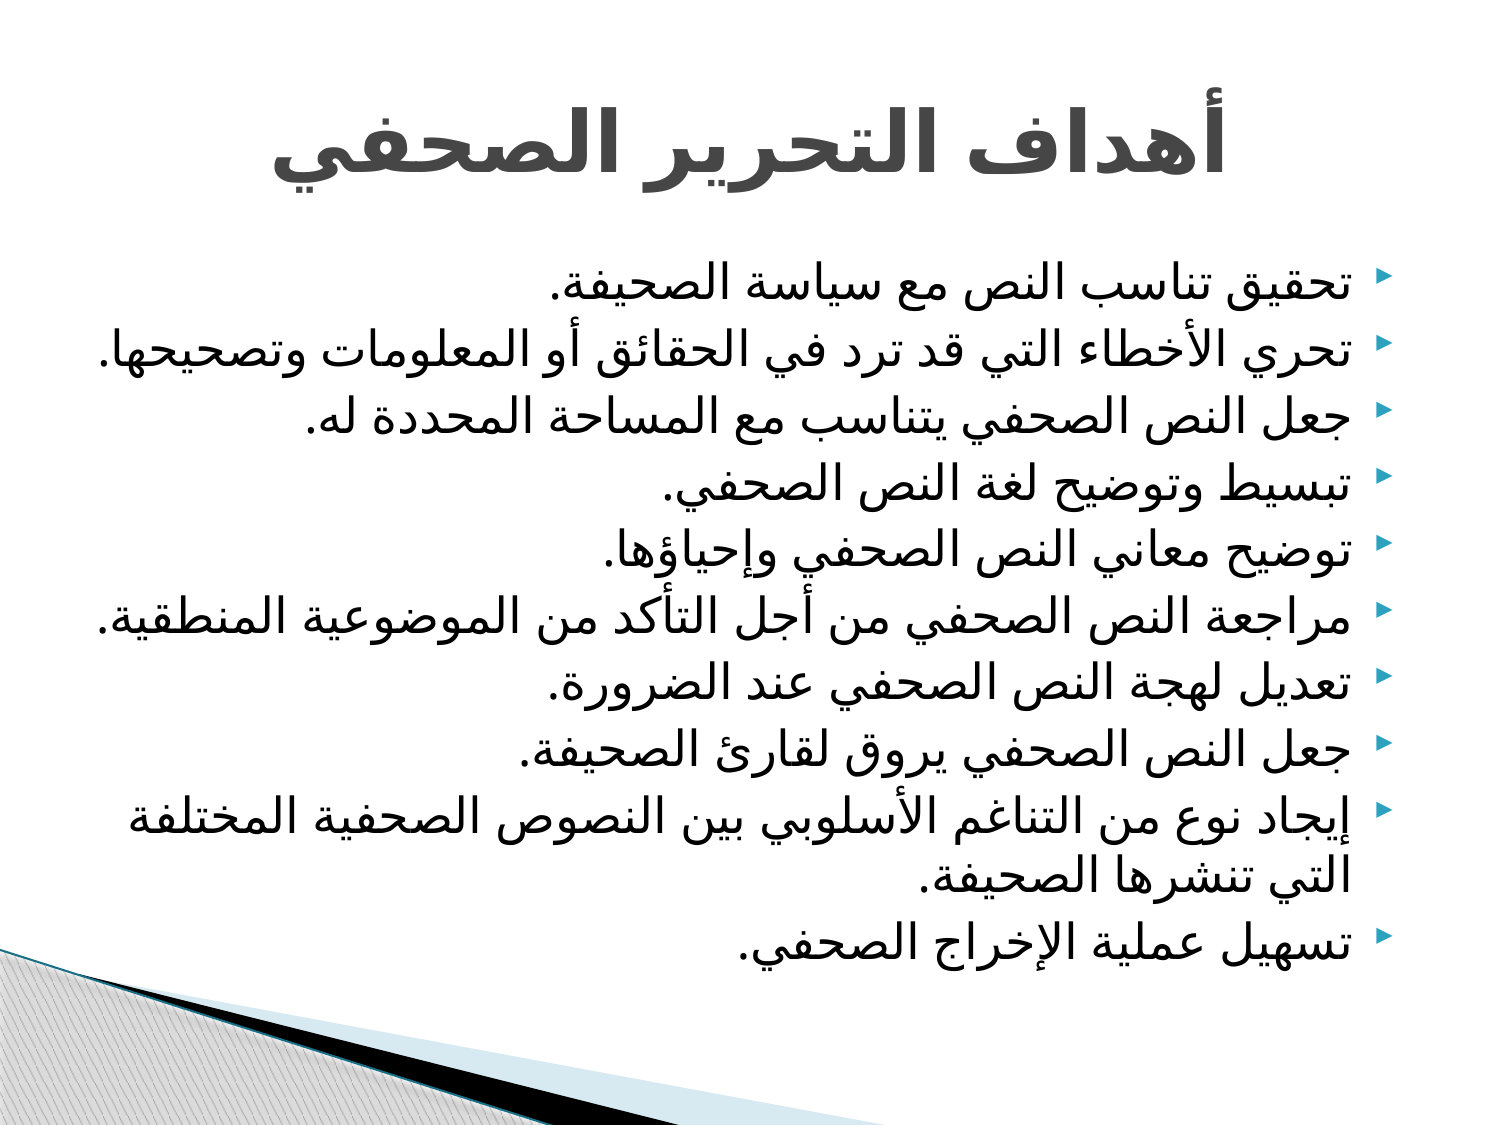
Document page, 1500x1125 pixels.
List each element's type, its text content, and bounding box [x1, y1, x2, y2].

list تحقيق تناسب النص مع سياسة الصحيفة. تحري الأخطاء التي قد ترد في الحقائق أو المعلومات وتصحيحها. جعل النص الصحفي يتناسب مع المساحة المحددة له. تبسيط وتوضيح لغة النص الصحفي. توضيح معاني النص الصحفي وإحياؤها. مراجعة النص الصحفي من أجل التأكد من الموضوعية المنطقية. تعديل لهجة النص الصحفي عند الضرورة. جعل النص الصحفي يروق لقارئ الصحيفة. إيجاد نوع من التناغم الأسلوبي بين النصوص الصحفية المختلفة التي تنشرها الصحيفة. تسهيل عملية الإخراج الصحفي. [75, 243, 1425, 986]
title أهداف التحرير الصحفي [75, 45, 1425, 233]
